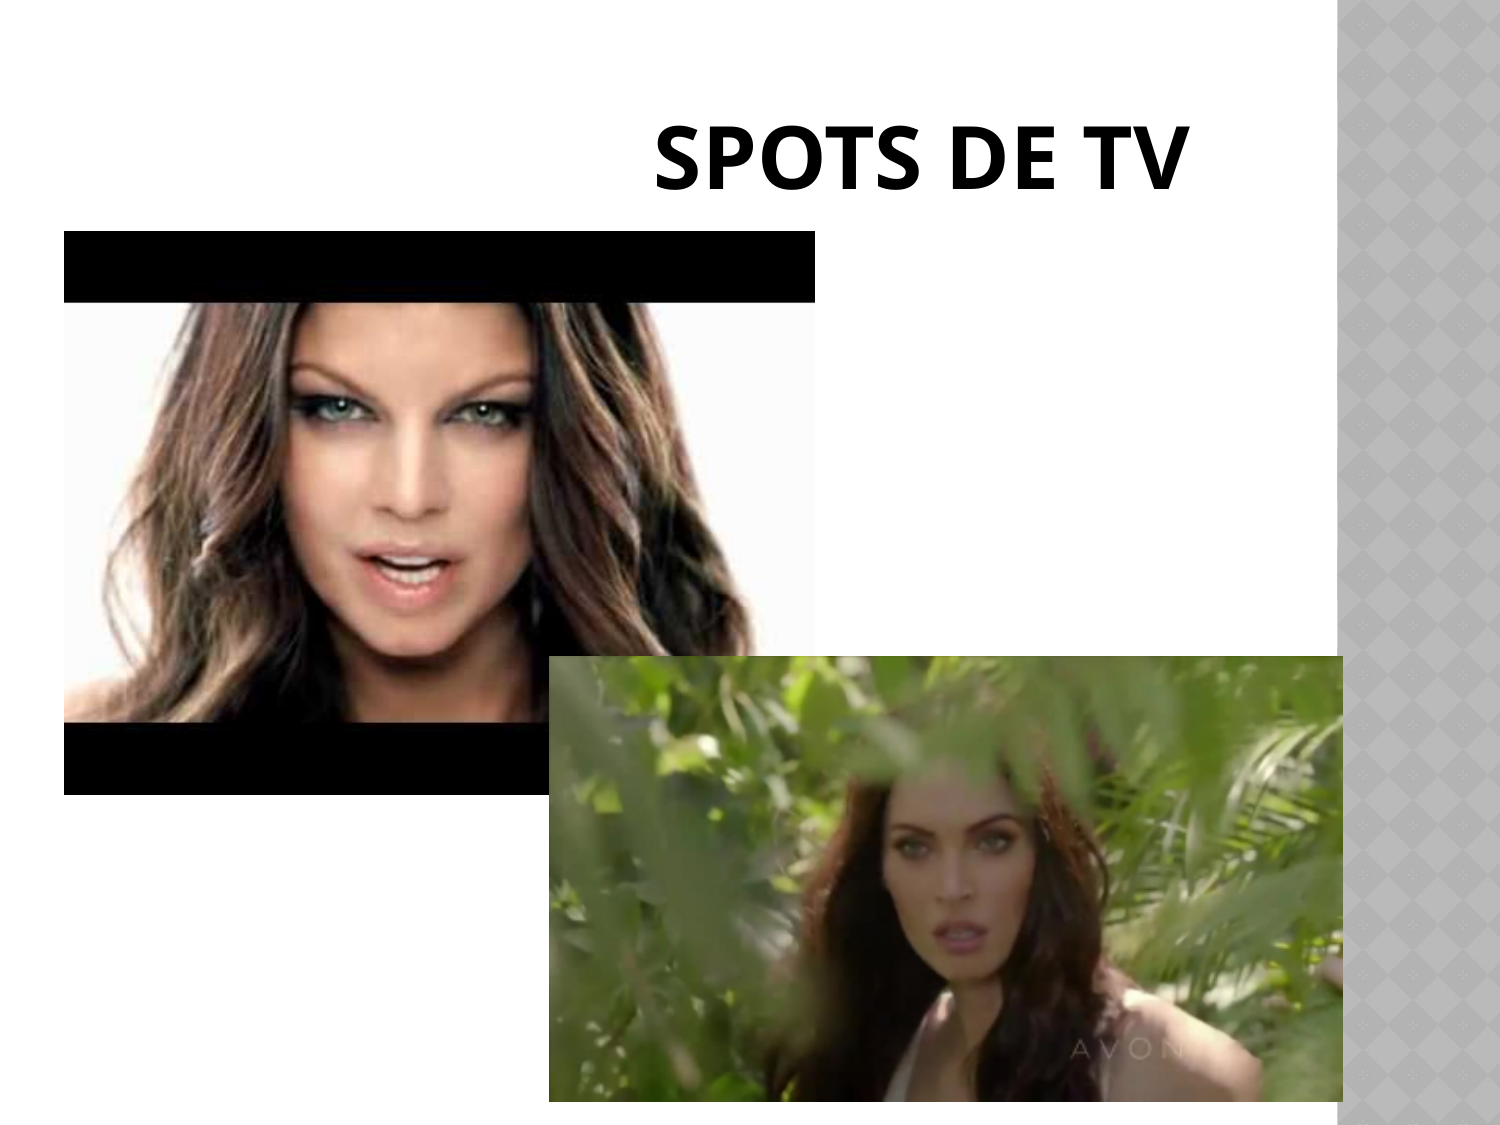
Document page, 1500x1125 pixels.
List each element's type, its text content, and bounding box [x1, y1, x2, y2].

picture [64, 231, 1344, 1102]
title Spots de tv [171, 101, 1198, 326]
